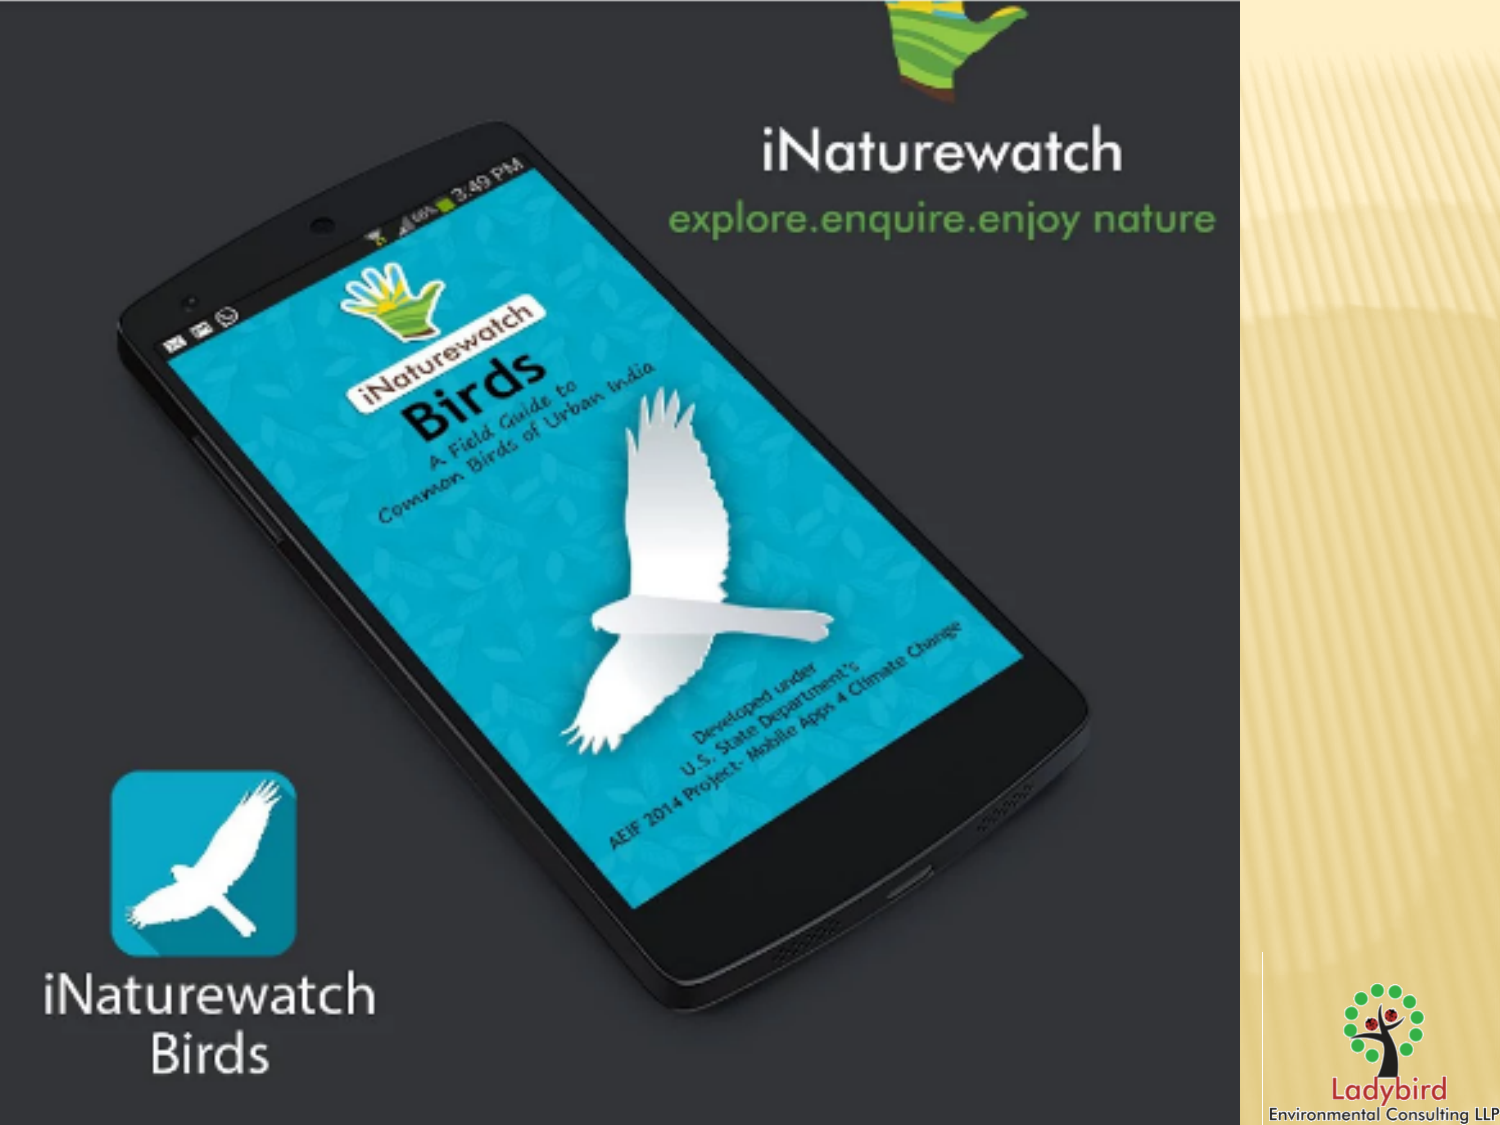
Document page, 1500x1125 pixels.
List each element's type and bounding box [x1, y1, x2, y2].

picture [1262, 952, 1500, 1125]
list [0, 0, 1241, 1125]
